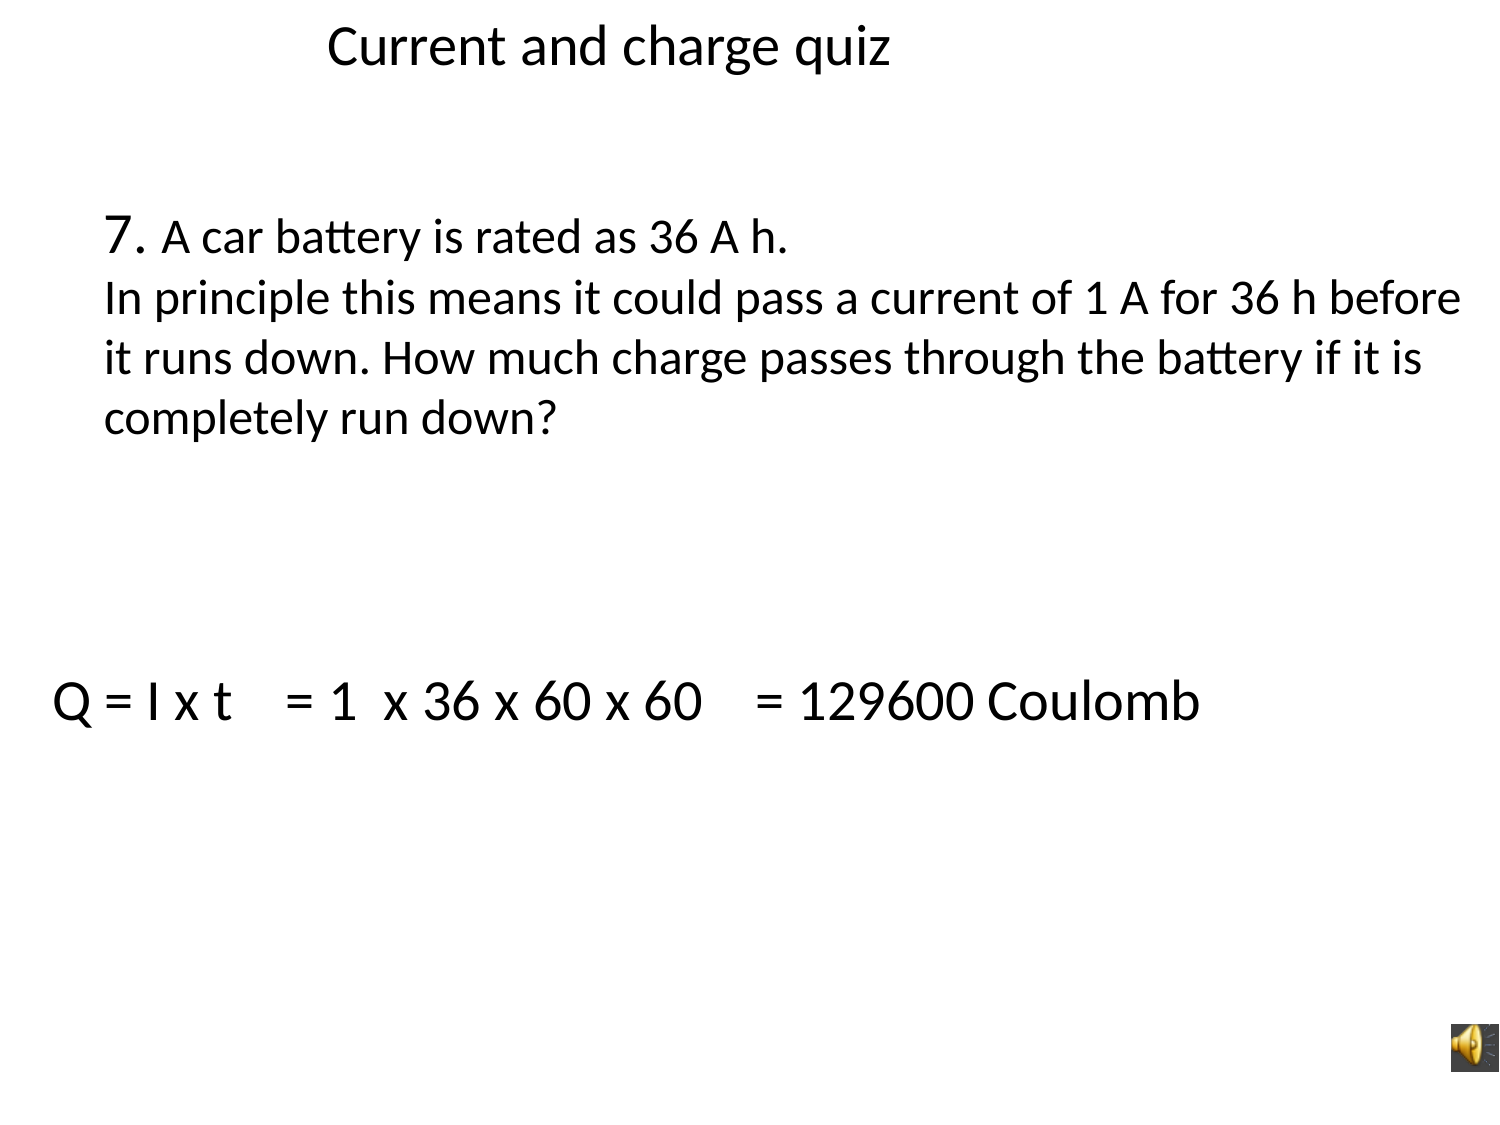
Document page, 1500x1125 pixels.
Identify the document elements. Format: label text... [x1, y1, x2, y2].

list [1449, 1022, 1500, 1074]
text_box Q = I x t = 1 x 36 x 60 x 60 = 129600 Coulomb [37, 654, 1500, 740]
text_box 7. A car battery is rated as 36 A h. In principle this means it could pass a current of 1 A for 36 h before it runs down. How much charge passes through the battery if it is completely run down? [88, 187, 1500, 523]
text_box Current and charge quiz [312, 0, 1061, 85]
